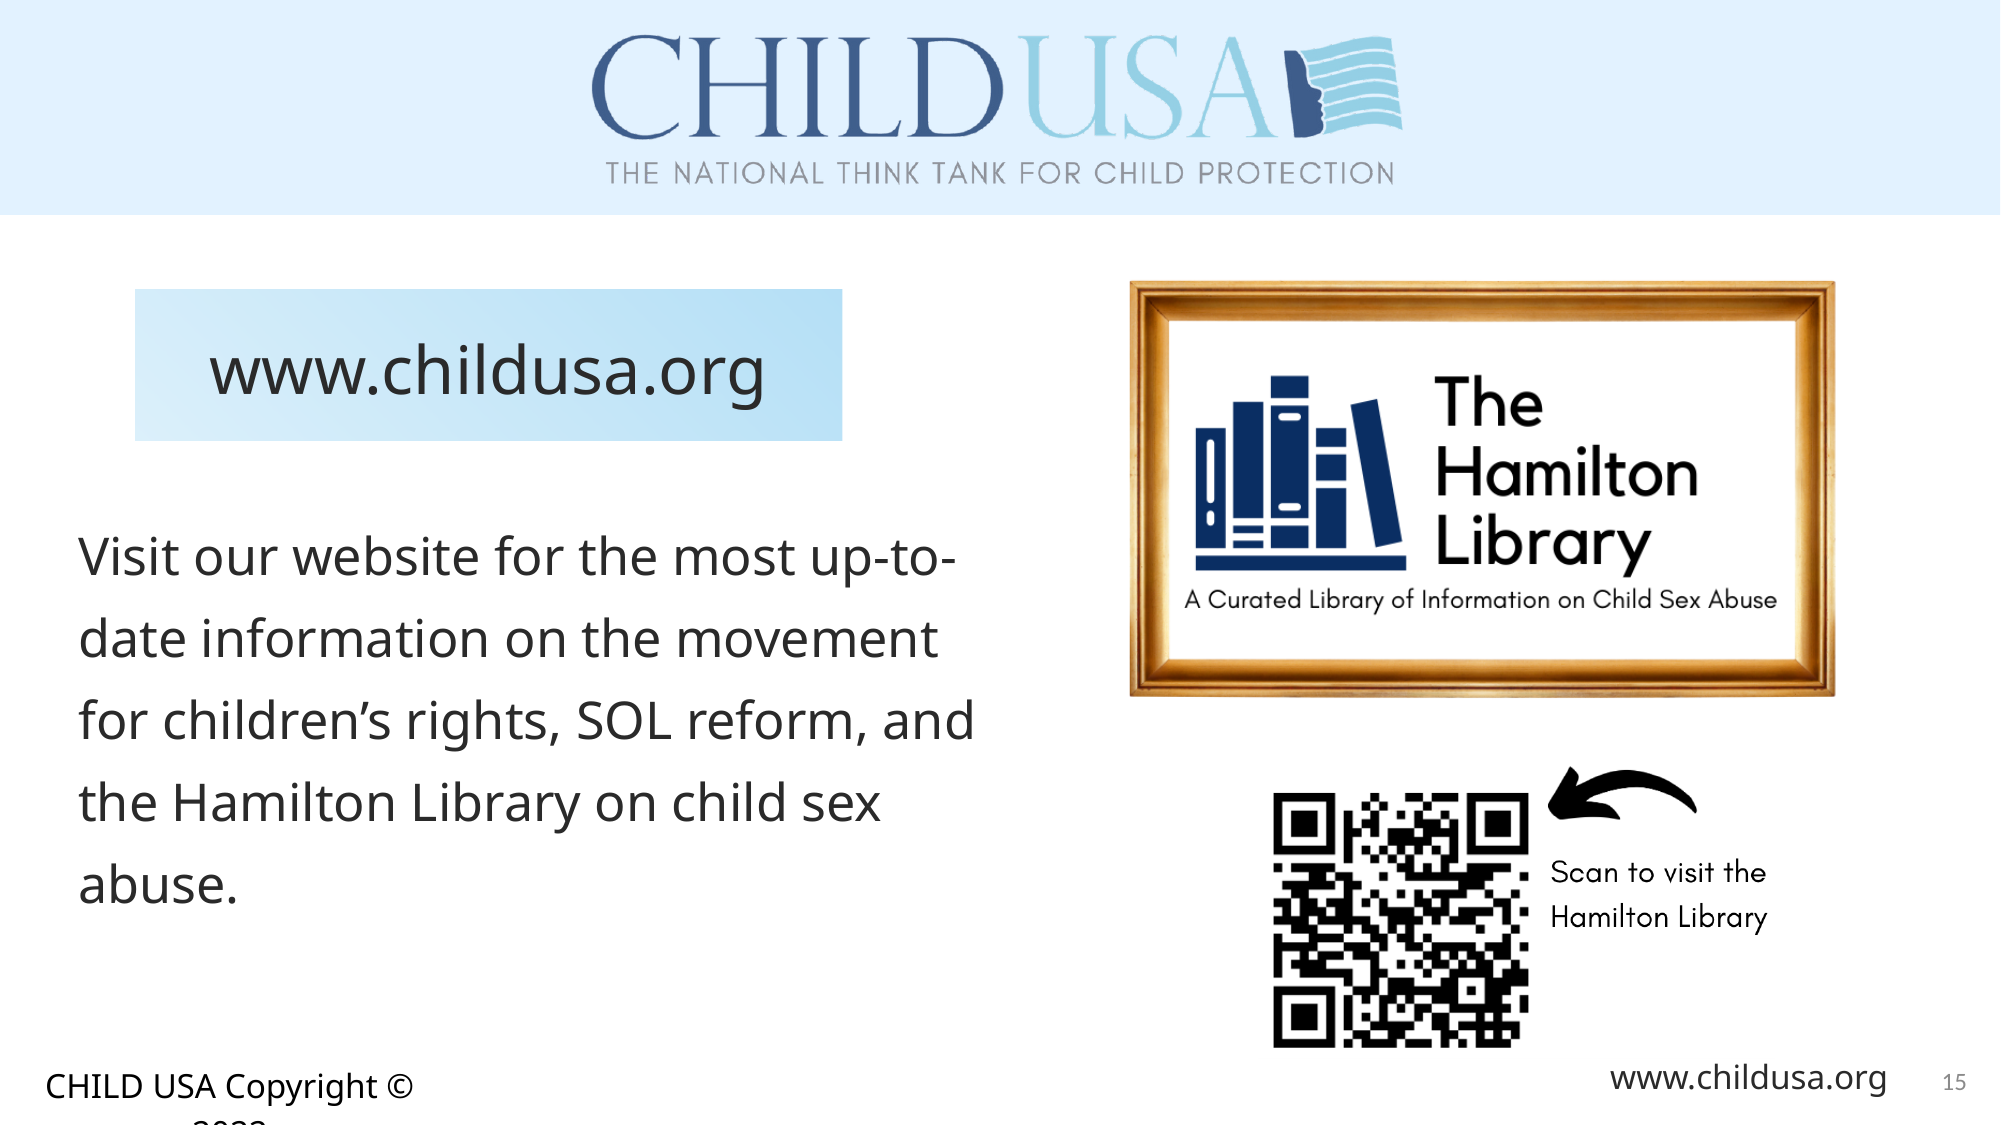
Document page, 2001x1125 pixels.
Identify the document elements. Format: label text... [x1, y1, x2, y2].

text_box www.childusa.org [565, 314, 871, 409]
picture [0, 0, 2001, 1108]
text_box CHILD USA Copyright © 2022 [17, 1058, 443, 1125]
text_box www.childusa.org [1559, 1026, 1940, 1096]
slide_number 15 [1532, 1050, 1983, 1111]
text_box Visit our website for the most up-to-date information on the movement for children’s rights, SOL reform, and the Hamilton Library on child sex abuse. [78, 504, 892, 914]
picture [1129, 265, 1837, 706]
picture [1258, 735, 1775, 1059]
text_box www.childusa.org [107, 314, 413, 409]
